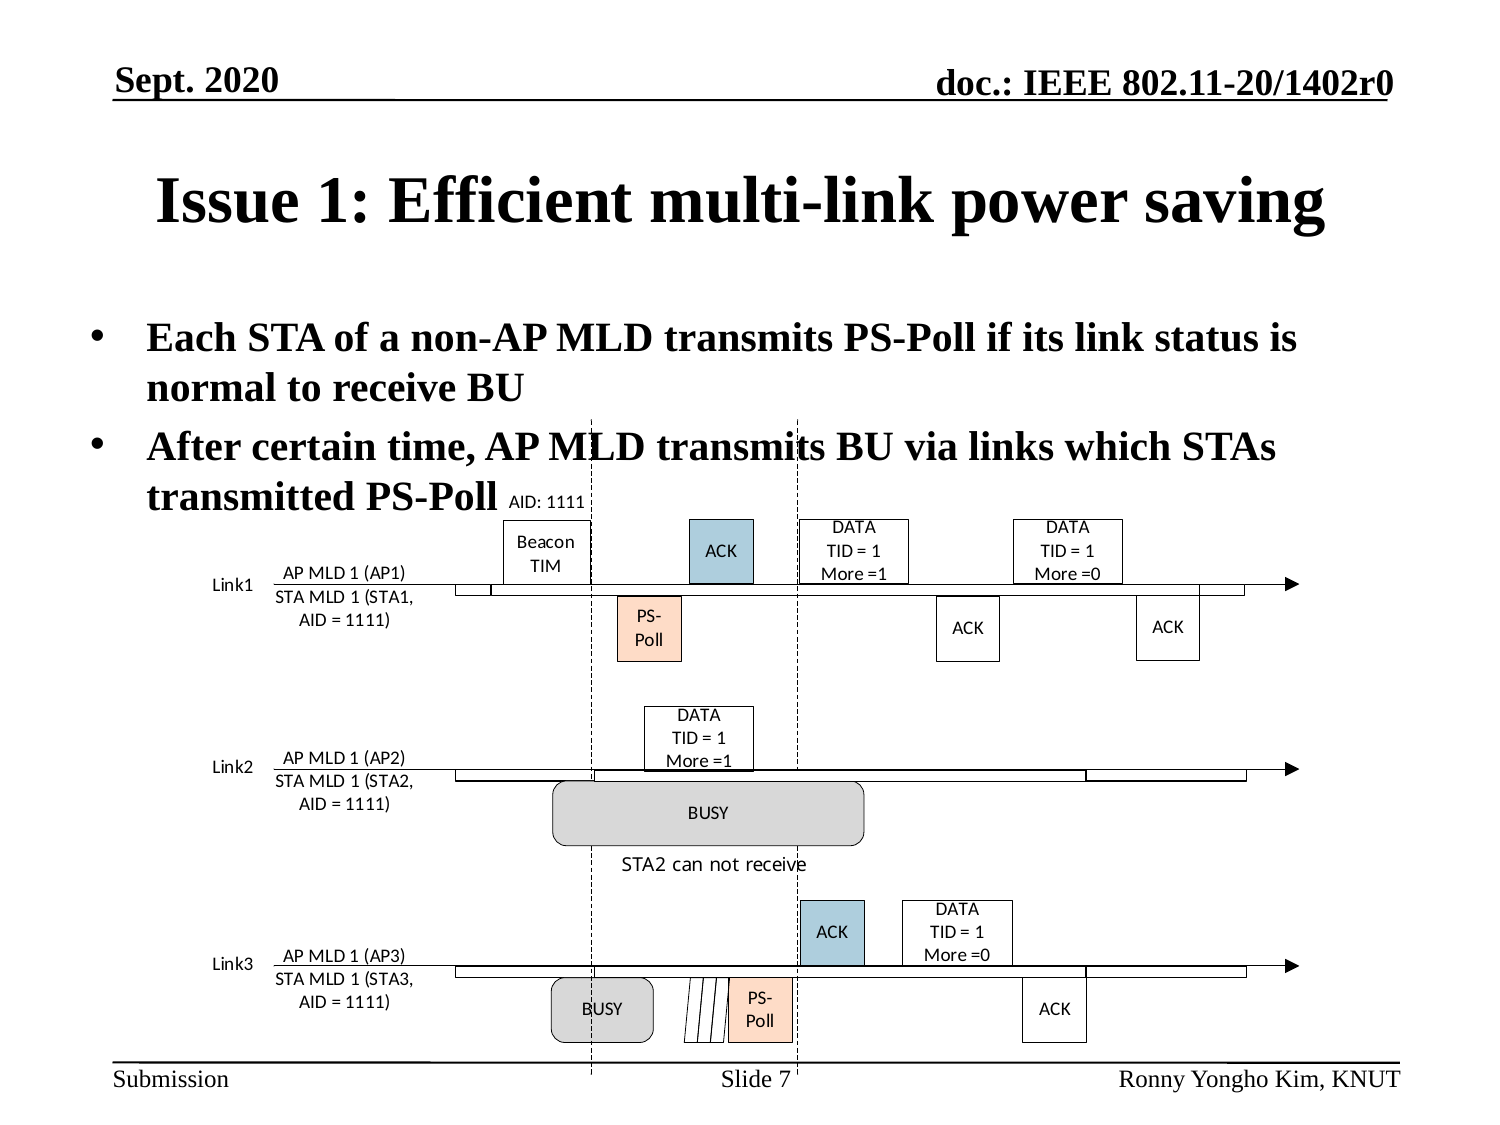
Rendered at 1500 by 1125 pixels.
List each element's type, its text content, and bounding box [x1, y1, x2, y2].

picture [200, 417, 1300, 1076]
list Each STA of a non-AP MLD transmits PS-Poll if its link status is normal to receive BU After certain time, AP MLD transmits BU via links which STAs transmitted PS-Poll [74, 302, 1426, 1062]
title Issue 1: Efficient multi-link power saving [74, 101, 1426, 290]
